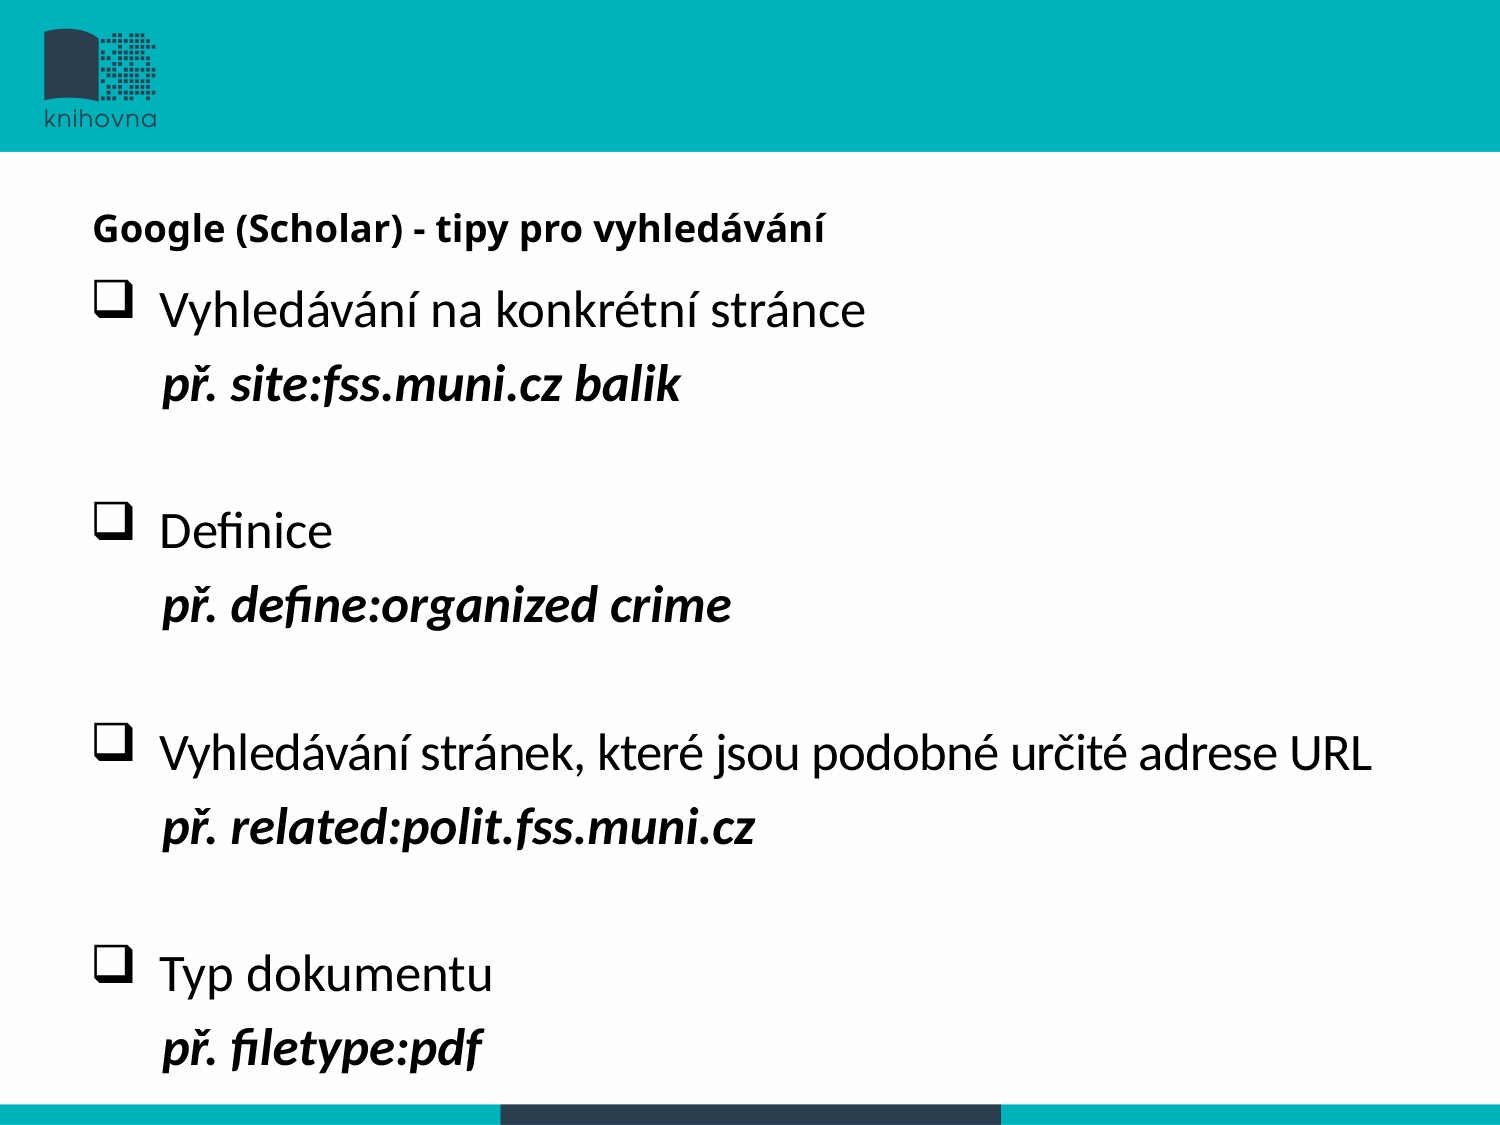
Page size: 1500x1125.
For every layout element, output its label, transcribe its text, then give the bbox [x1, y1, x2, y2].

title Google (Scholar) - tipy pro vyhledávání [77, 196, 1427, 267]
picture [0, 0, 1500, 1125]
list Vyhledávání na konkrétní stránce př. site:fss.muni.cz balik Definice př. define:organized crime Vyhledávání stránek, které jsou podobné určité adrese URL př. related:polit.fss.muni.cz Typ dokumentu př. filetype:pdf [75, 267, 1500, 1094]
